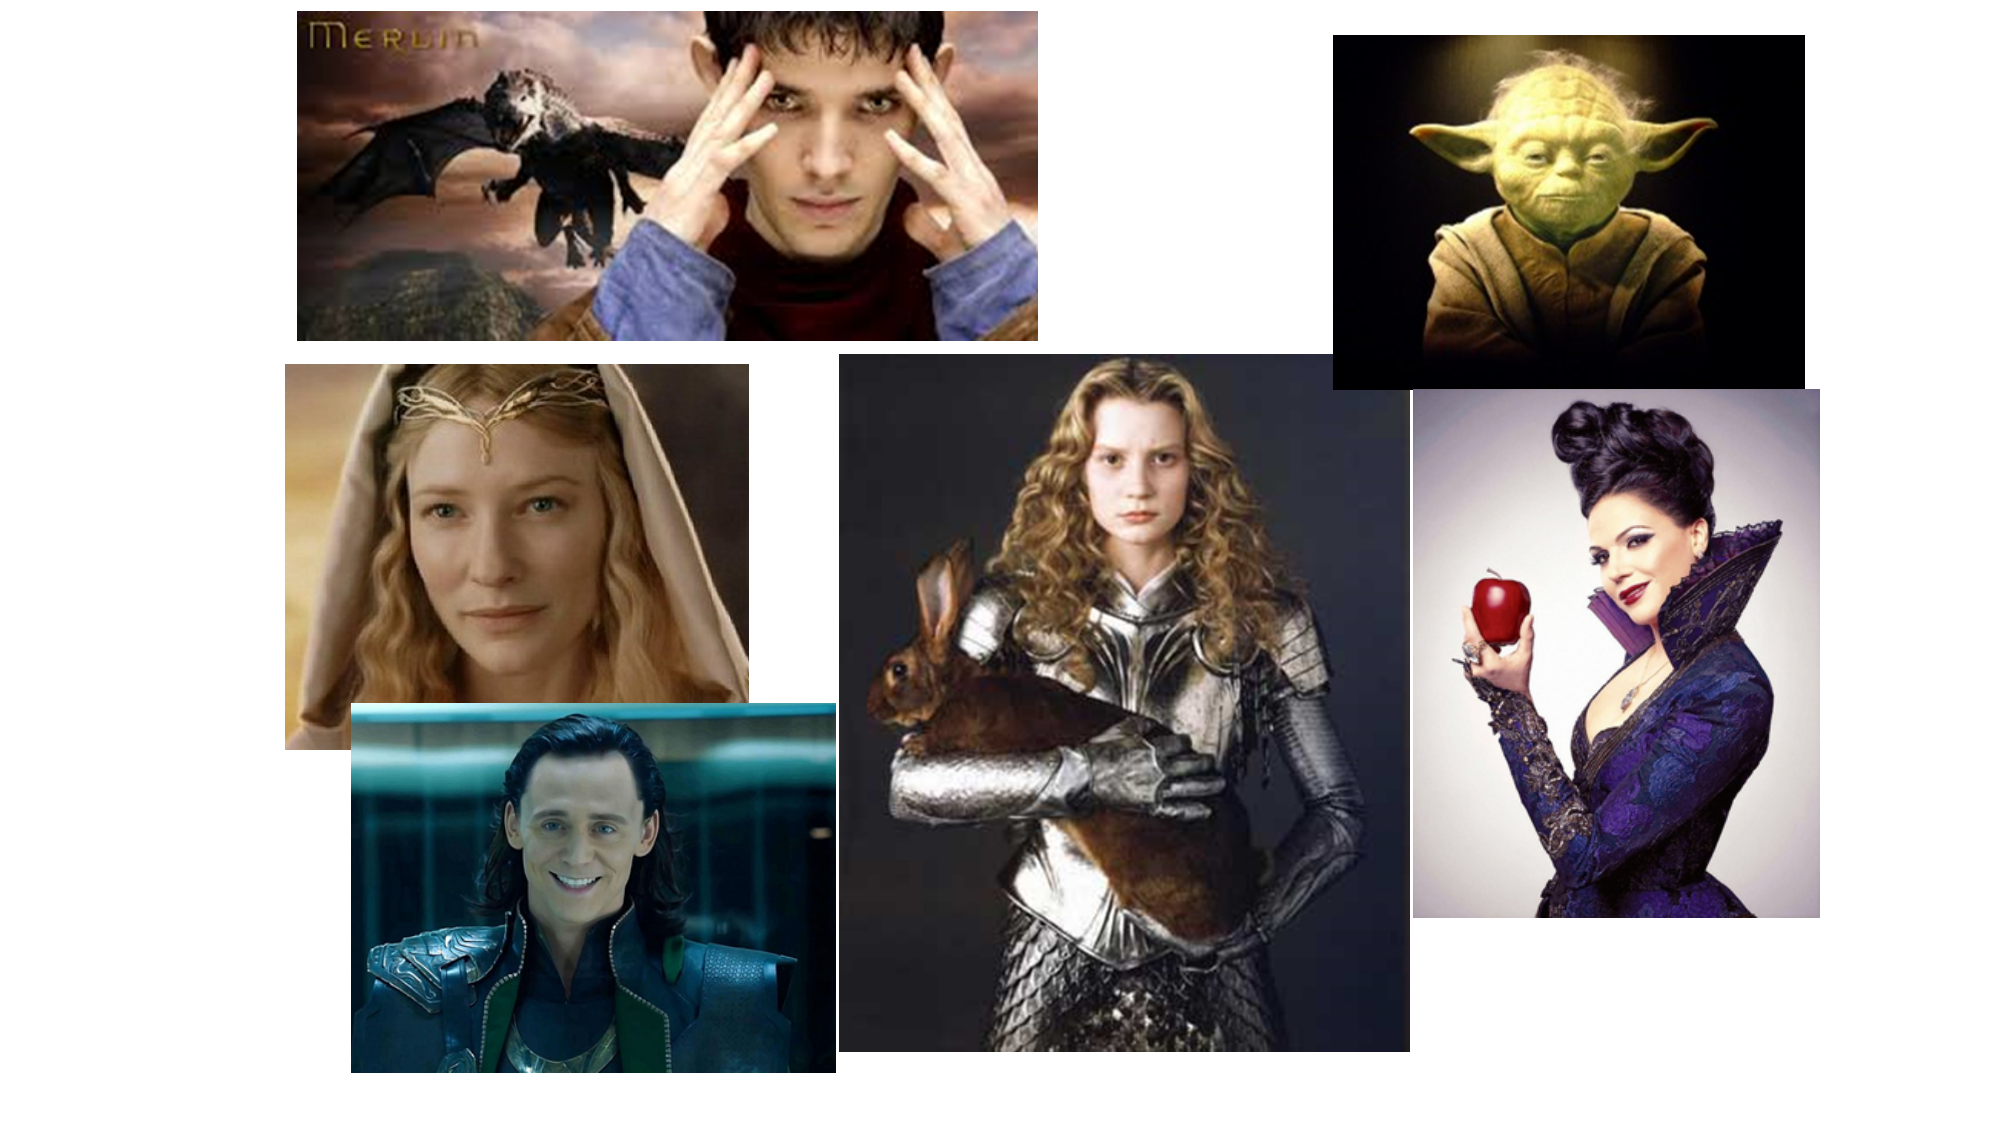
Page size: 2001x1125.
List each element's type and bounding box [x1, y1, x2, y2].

picture [285, 364, 836, 1073]
list [839, 354, 1410, 1052]
picture [297, 11, 1038, 341]
picture [1333, 35, 1820, 918]
